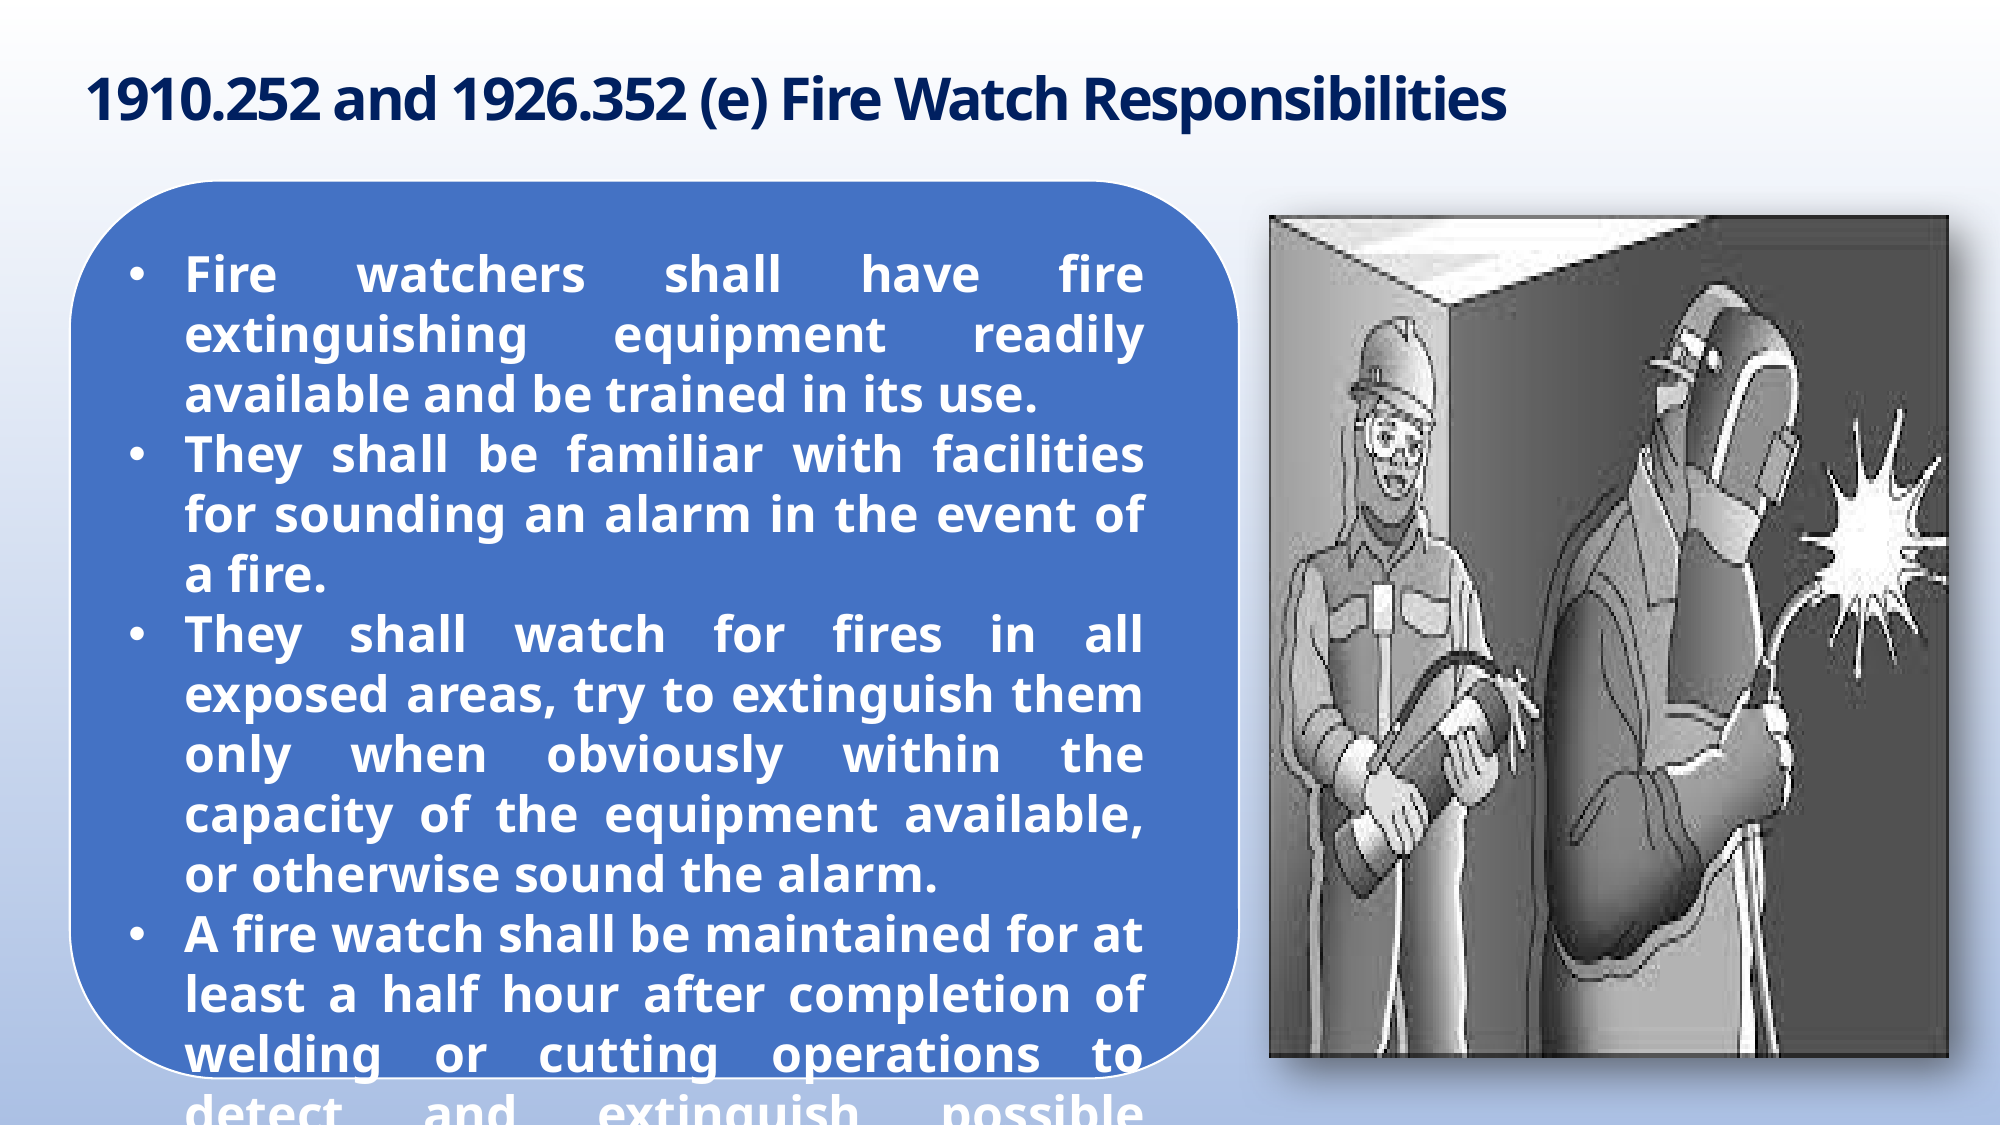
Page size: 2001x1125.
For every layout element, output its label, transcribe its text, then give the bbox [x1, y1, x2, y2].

picture [1269, 215, 1949, 1058]
text_box Fire watchers shall have fire extinguishing equipment readily available and be trained in its use. They shall be familiar with facilities for sounding an alarm in the event of a fire. They shall watch for fires in all exposed areas, try to extinguish them only when obviously within the capacity of the equipment available, or otherwise sound the alarm. A fire watch shall be maintained for at least a half hour after completion of welding or cutting operations to detect and extinguish possible smoldering fires. [113, 1079, 1160, 1125]
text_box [69, 180, 1240, 1079]
title 1910.252 and 1926.352 (e) Fire Watch Responsibilities [69, 46, 1837, 158]
